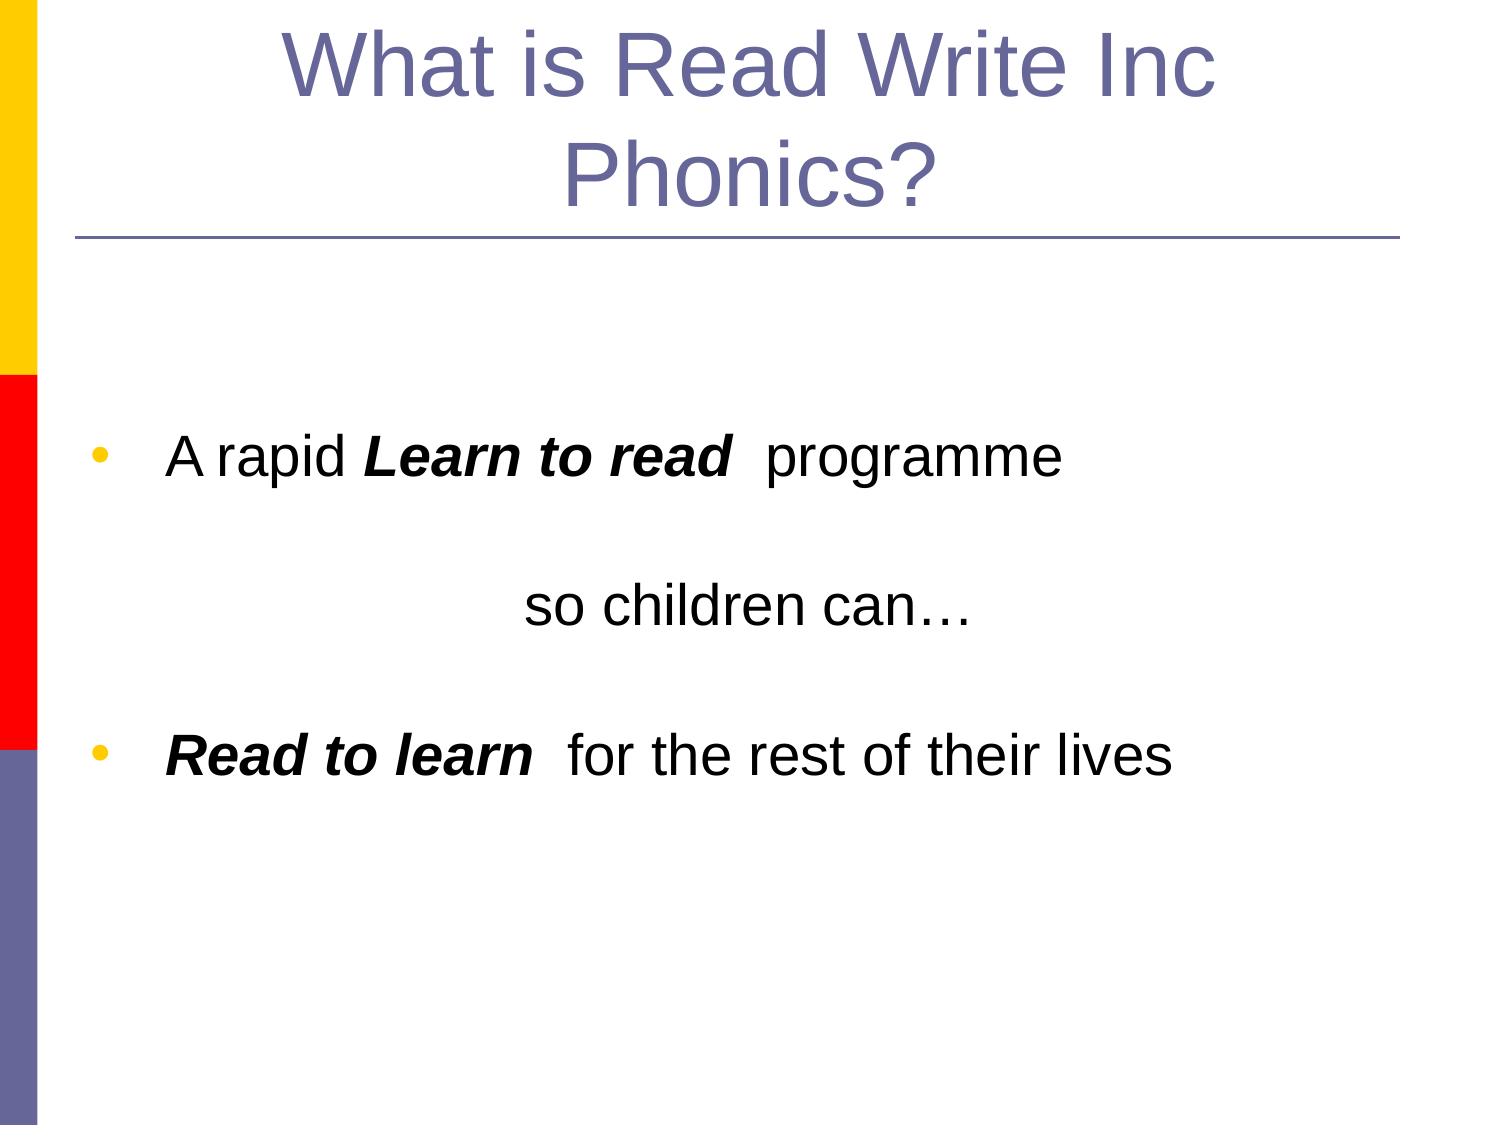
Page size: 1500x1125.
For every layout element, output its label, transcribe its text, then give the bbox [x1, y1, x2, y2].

title What is Read Write Inc Phonics? [75, 45, 1425, 233]
list A rapid Learn to read programme so children can… Read to learn for the rest of their lives [75, 262, 1425, 1006]
